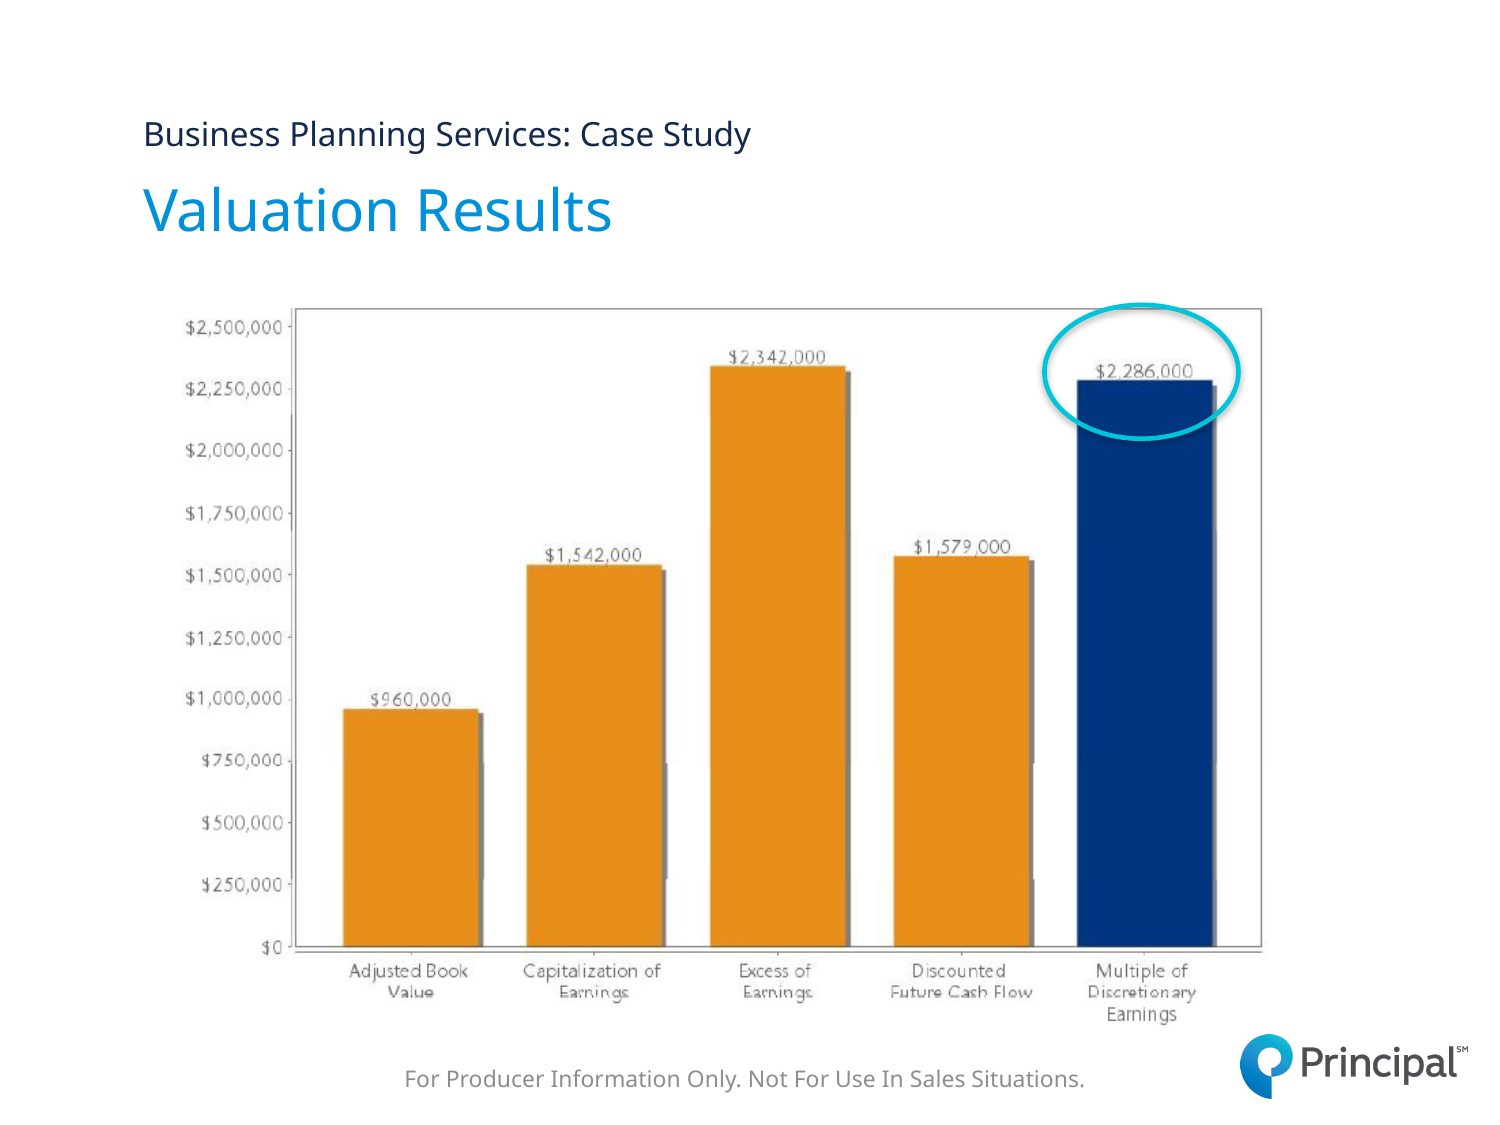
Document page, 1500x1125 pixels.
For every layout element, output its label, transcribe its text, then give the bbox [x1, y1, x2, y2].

picture [95, 262, 1378, 1033]
list Business Planning Services: Case Study [128, 105, 805, 178]
text_box For Producer Information Only. Not For Use In Sales Situations. [371, 1057, 1120, 1100]
picture [1240, 1034, 1468, 1099]
title Valuation Results [128, 178, 1190, 261]
